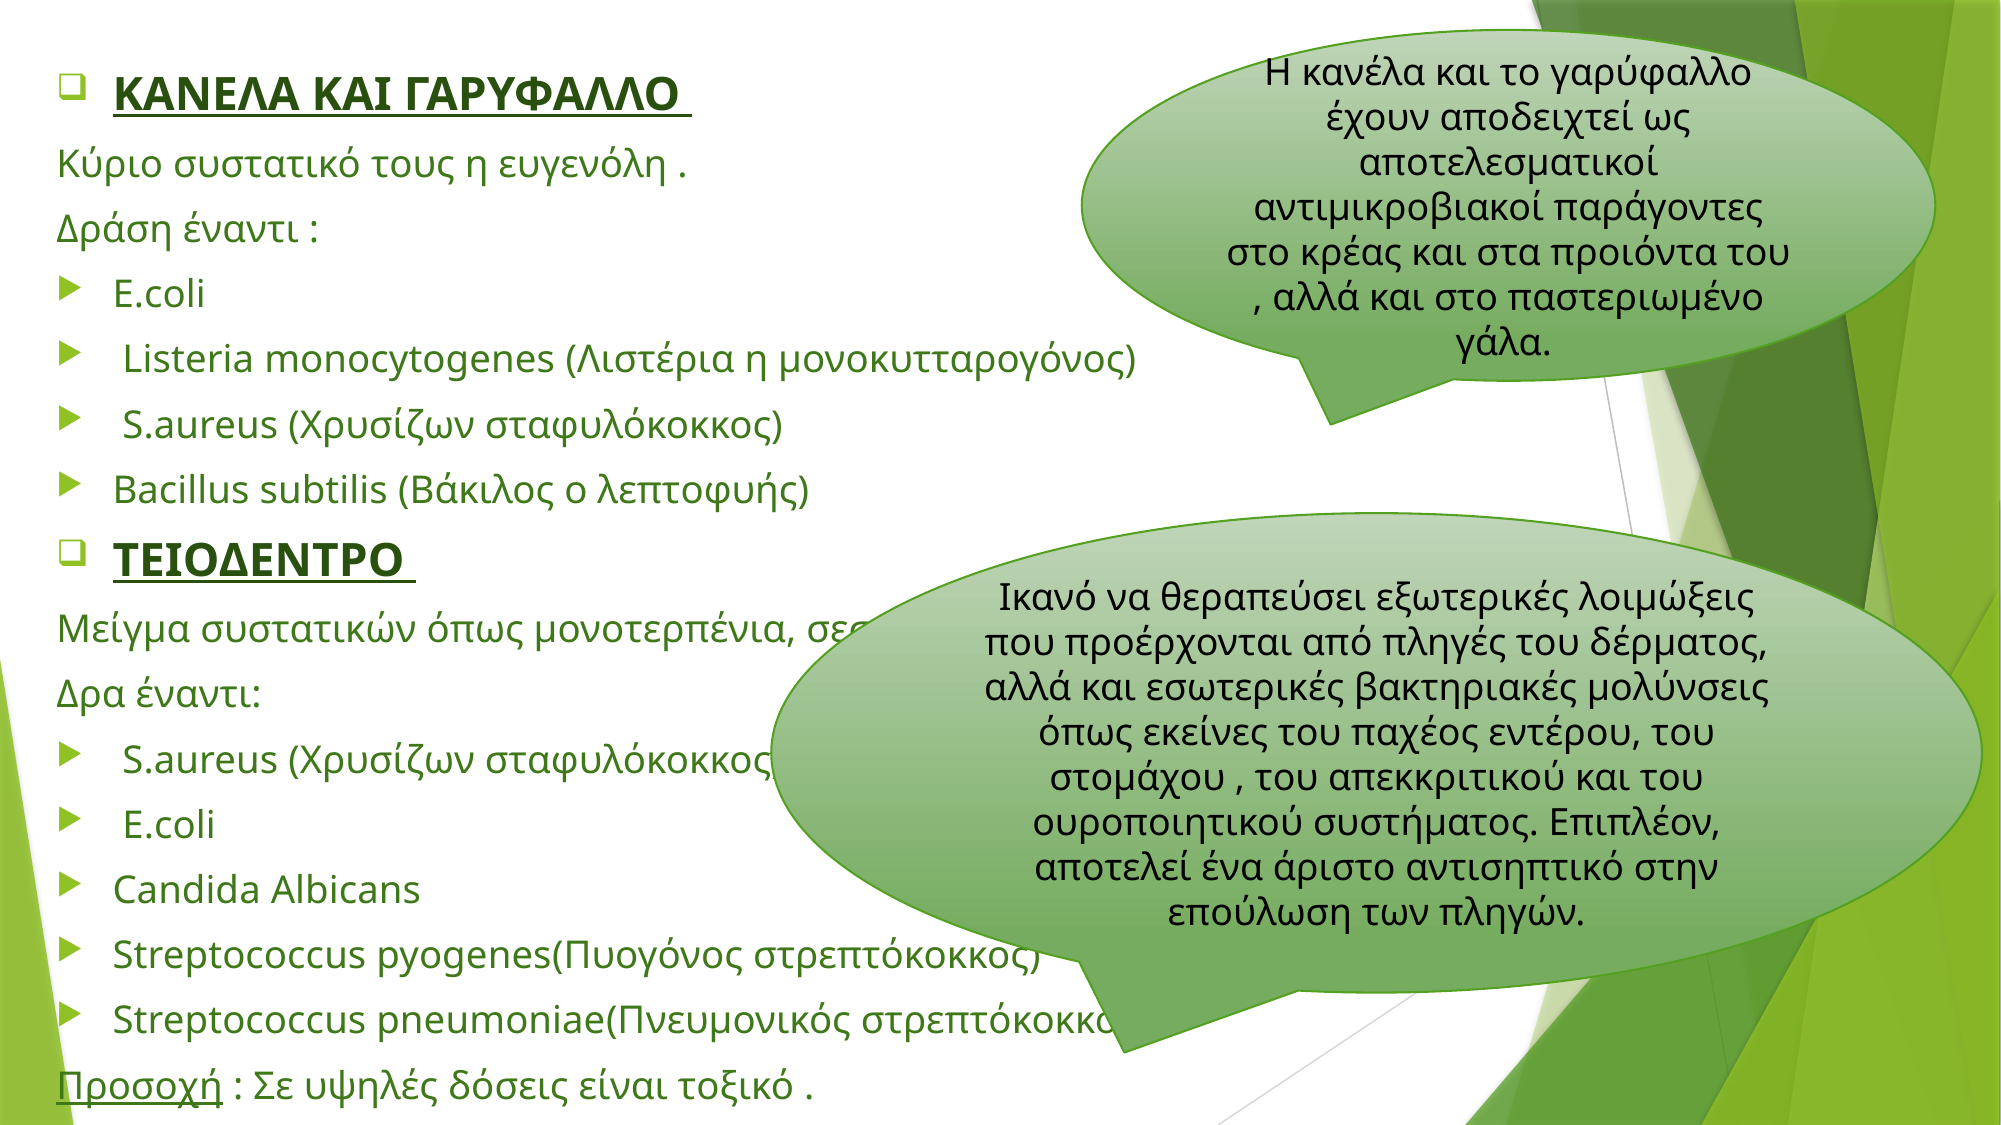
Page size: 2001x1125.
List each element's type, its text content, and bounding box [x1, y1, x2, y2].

list ΚΑΝΕΛΑ ΚΑΙ ΓΑΡΥΦΑΛΛΟ Κύριο συστατικό τους η ευγενόλη . Δράση έναντι : E.coli Listeria monocytogenes (Λιστέρια η μονοκυτταρογόνος) S.aureus (Χρυσίζων σταφυλόκοκκος) Bacillus subtilis (Βάκιλος ο λεπτοφυής) ΤΕΙΟΔΕΝΤΡΟ Μείγμα συστατικών όπως μονοτερπένια, σεσκιτερπένια. Δρα έναντι: S.aureus (Χρυσίζων σταφυλόκοκκος) E.coli Candida Albicans Streptococcus pyogenes(Πυογόνος στρεπτόκοκκος) Streptococcus pneumoniae(Πνευμονικός στρεπτόκοκκος) Προσοχή : Σε υψηλές δόσεις είναι τοξικό . [41, 57, 1646, 1125]
text_box Ικανό να θεραπεύσει εξωτερικές λοιμώξεις που προέρχονται από πληγές του δέρματος, αλλά και εσωτερικές βακτηριακές μολύνσεις όπως εκείνες του παχέος εντέρου, του στομάχου , του απεκκριτικού και του ουροποιητικού συστήματος. Επιπλέον, αποτελεί ένα άριστο αντισηπτικό στην επούλωση των πληγών. [770, 512, 1983, 1054]
text_box Η κανέλα και το γαρύφαλλο έχουν αποδειχτεί ως αποτελεσματικοί αντιμικροβιακοί παράγοντες στο κρέας και στα προιόντα του , αλλά και στο παστεριωμένο γάλα. [1080, 28, 1937, 426]
